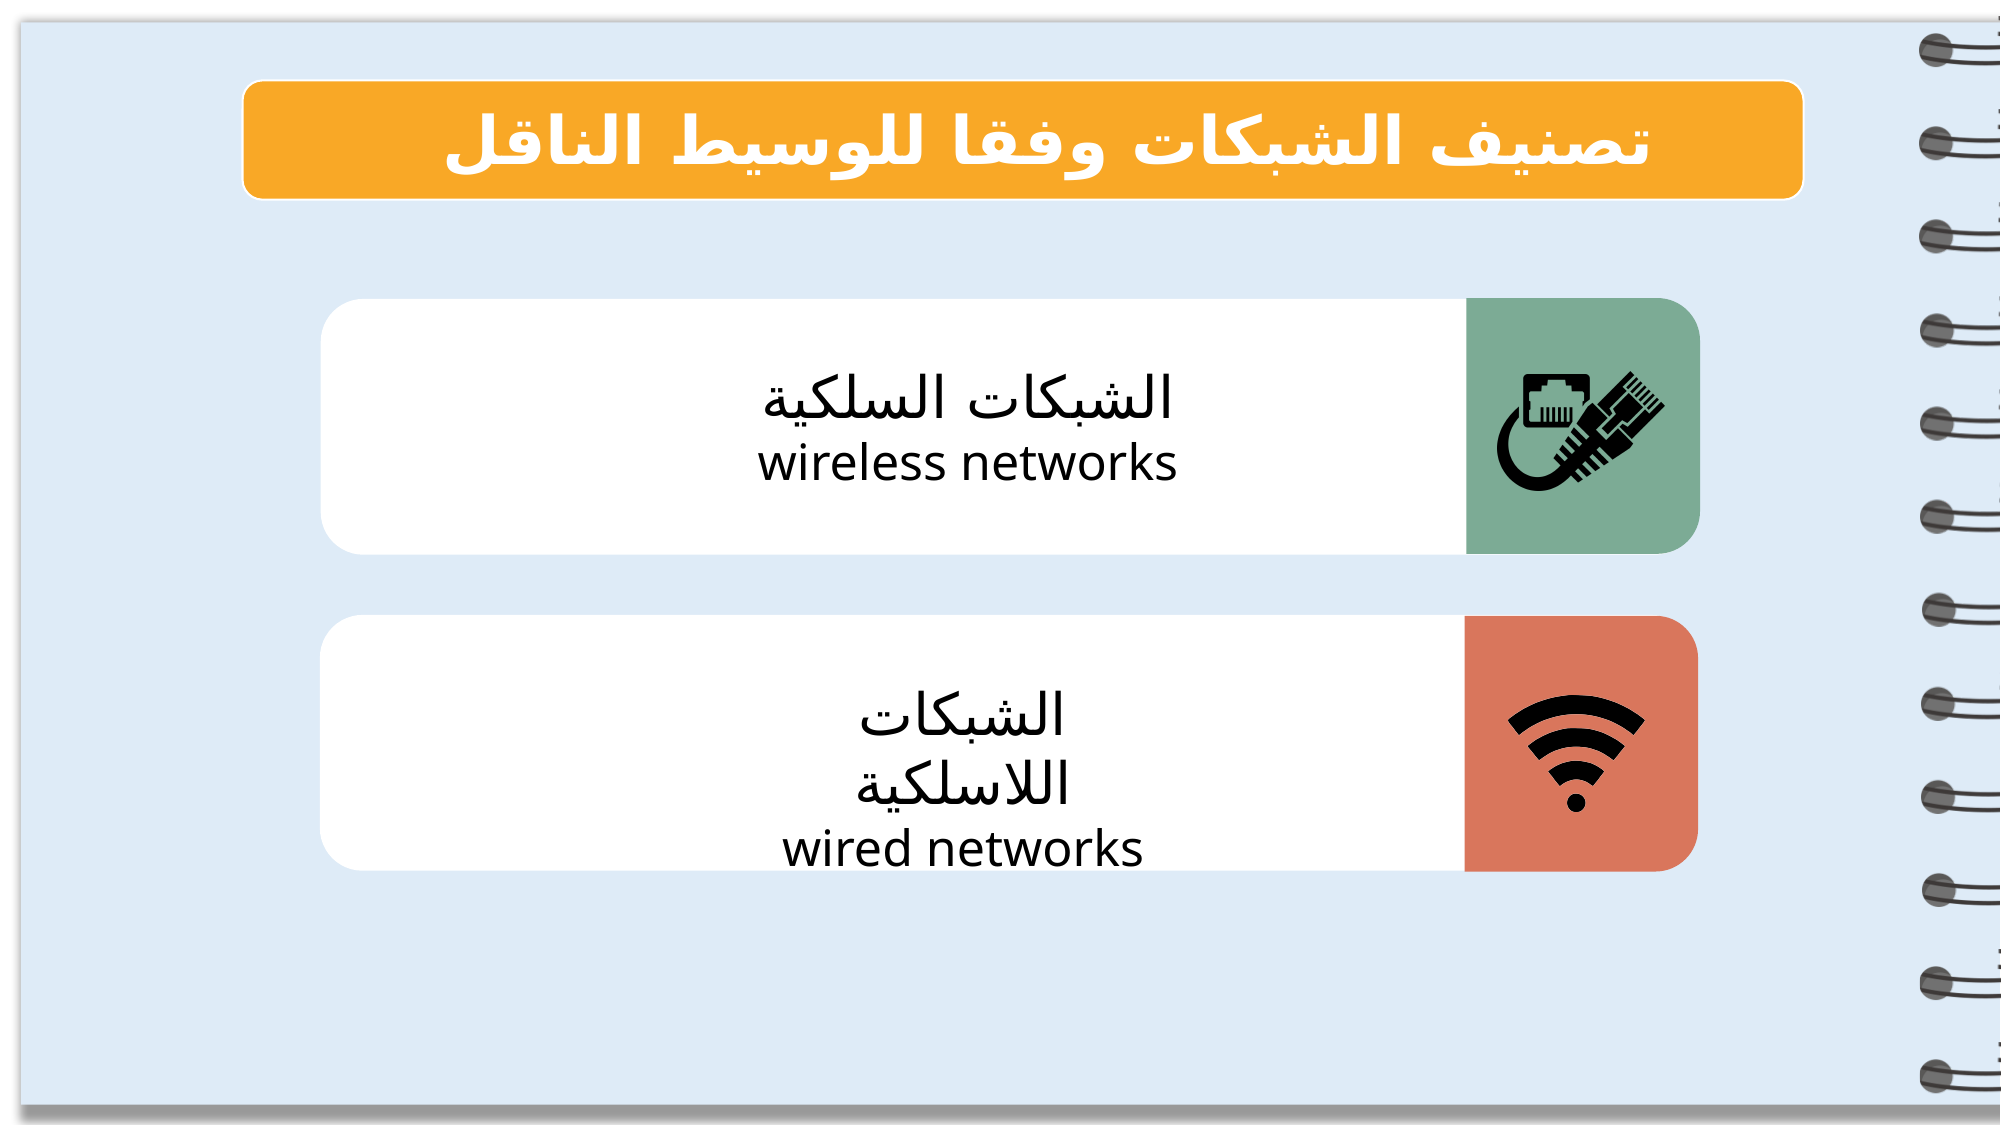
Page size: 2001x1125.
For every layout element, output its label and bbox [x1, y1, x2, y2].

text_box [319, 614, 1699, 872]
text_box [20, 21, 1919, 1106]
text_box [242, 80, 1804, 268]
text_box [1919, 16, 2000, 1124]
text_box [320, 297, 1700, 555]
picture [1919, 949, 2001, 1125]
